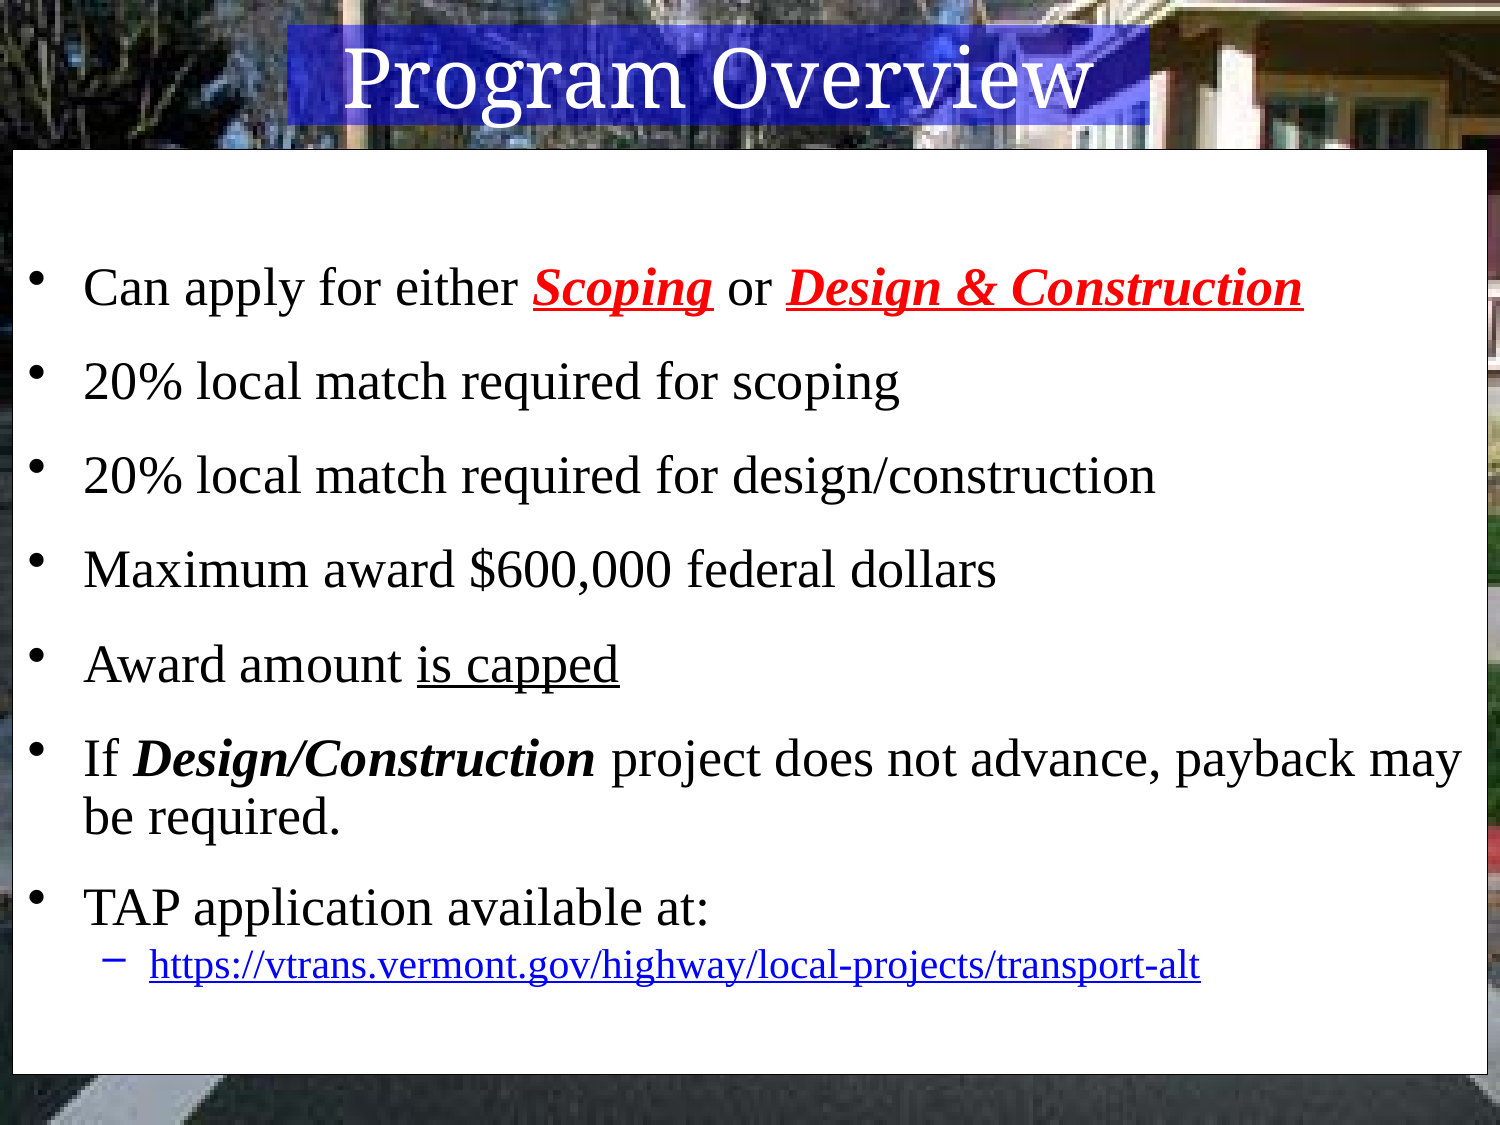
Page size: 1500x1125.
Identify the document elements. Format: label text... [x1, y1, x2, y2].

list Can apply for either Scoping or Design & Construction 20% local match required for scoping 20% local match required for design/construction Maximum award $600,000 federal dollars Award amount is capped If Design/Construction project does not advance, payback may be required. TAP application available at: https://vtrans.vermont.gov/highway/local-projects/transport-alt [12, 149, 1488, 1075]
picture [0, 0, 1500, 1125]
title Program Overview [287, 24, 1150, 125]
